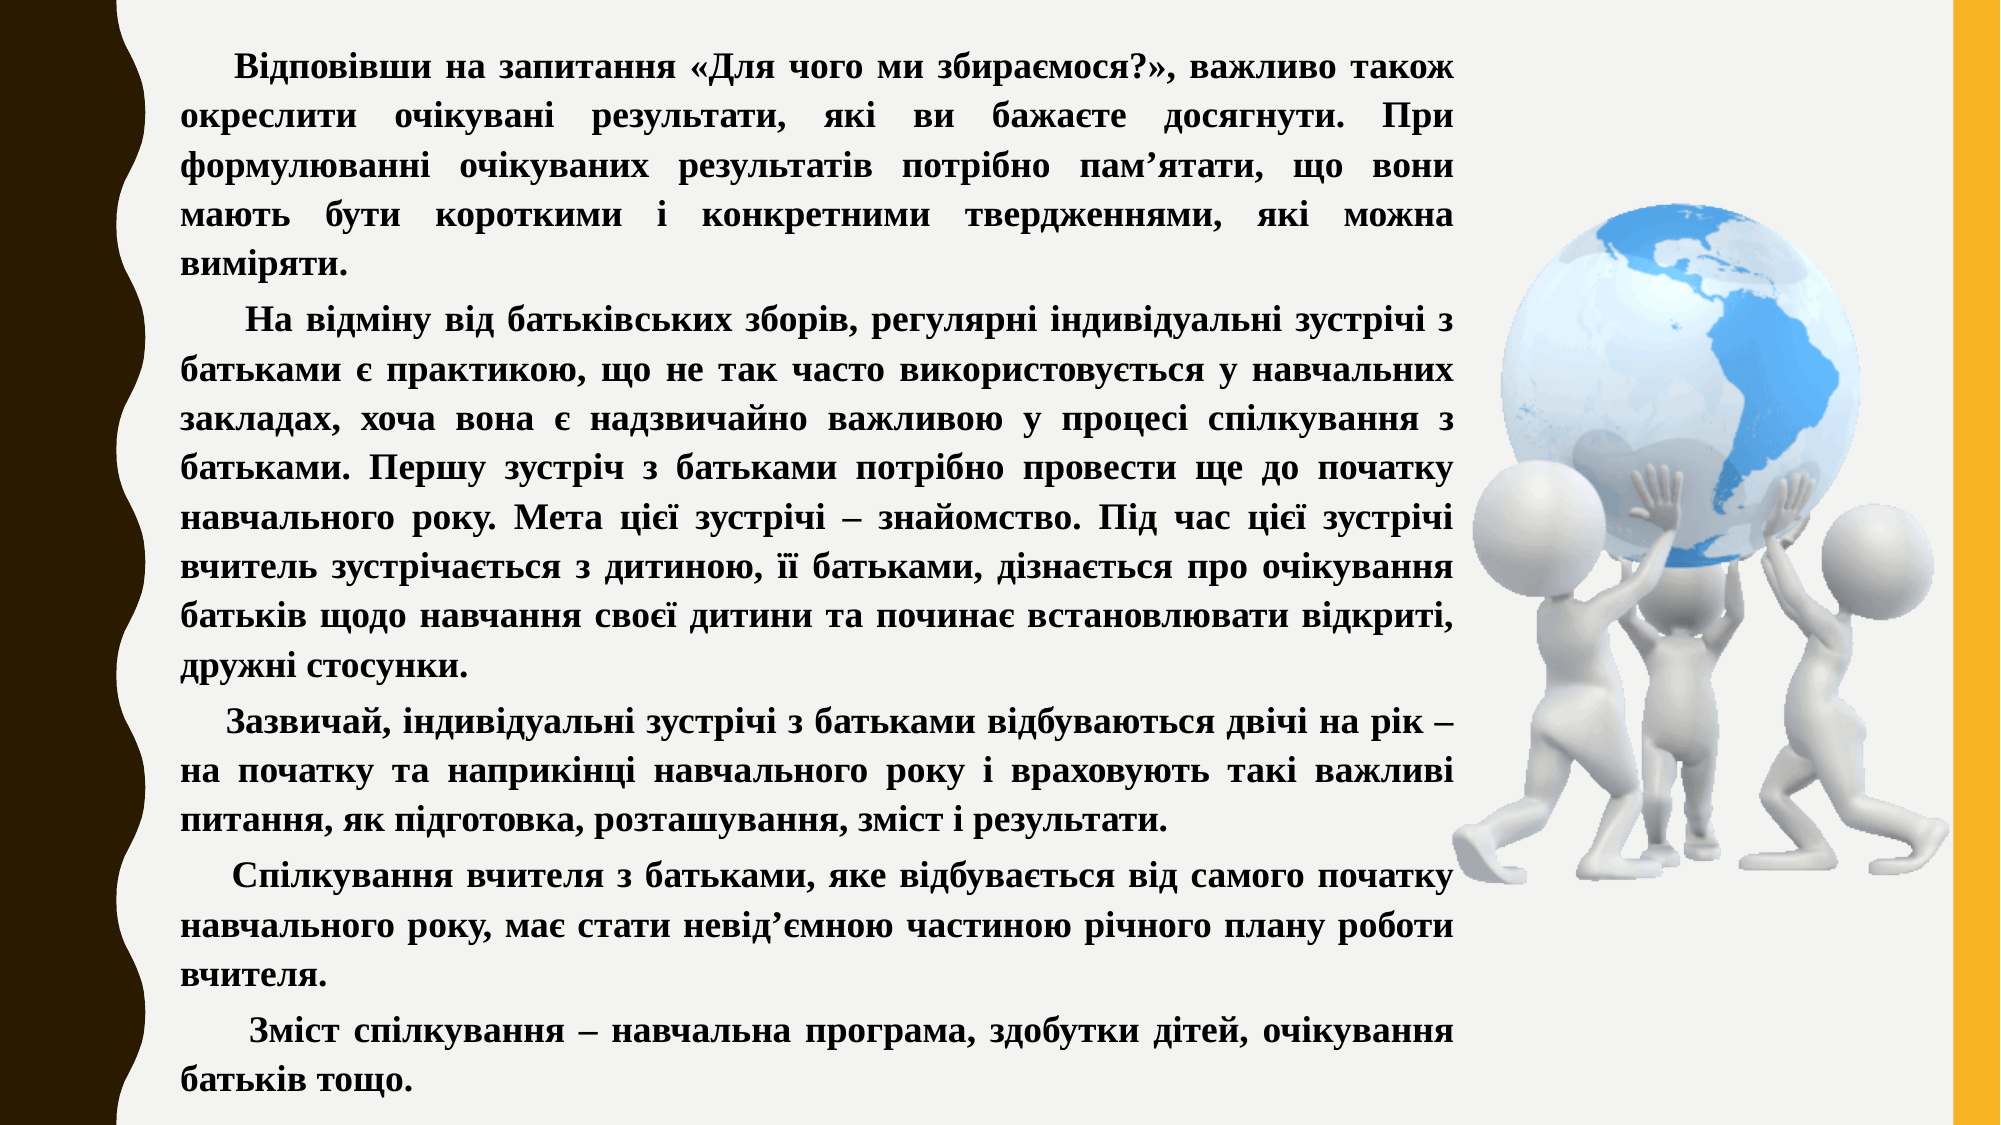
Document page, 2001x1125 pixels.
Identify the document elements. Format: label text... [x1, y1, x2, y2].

list Відповівши на запитання «Для чого ми збираємося?», важливо також окреслити очікувані результати, які ви бажаєте досягнути. При формулюванні очікуваних результатів потрібно пам’ятати, що вони мають бути короткими і конкретними твердженнями, які можна виміряти. На відміну від батьківських зборів, регулярні індивідуальні зустрічі з батьками є практикою, що не так часто використовується у навчальних закладах, хоча вона є надзвичайно важливою у процесі спілкування з батьками. Першу зустріч з батьками потрібно провести ще до початку навчального року. Мета цієї зустрічі – знайомство. Під час цієї зустрічі вчитель зустрічається з дитиною, її батьками, дізнається про очікування батьків щодо навчання своєї дитини та починає встановлювати відкриті, дружні стосунки. Зазвичай, індивідуальні зустрічі з батьками відбуваються двічі на рік – на початку та наприкінці навчального року і враховують такі важливі питання, як підготовка, розташування, зміст і результати. Спілкування вчителя з батьками, яке відбувається від самого початку навчального року, має стати невід’ємною частиною річного плану роботи вчителя. Зміст спілкування – навчальна програма, здобутки дітей, очікування батьків тощо. [165, 28, 1470, 1125]
picture [1421, 186, 1972, 968]
